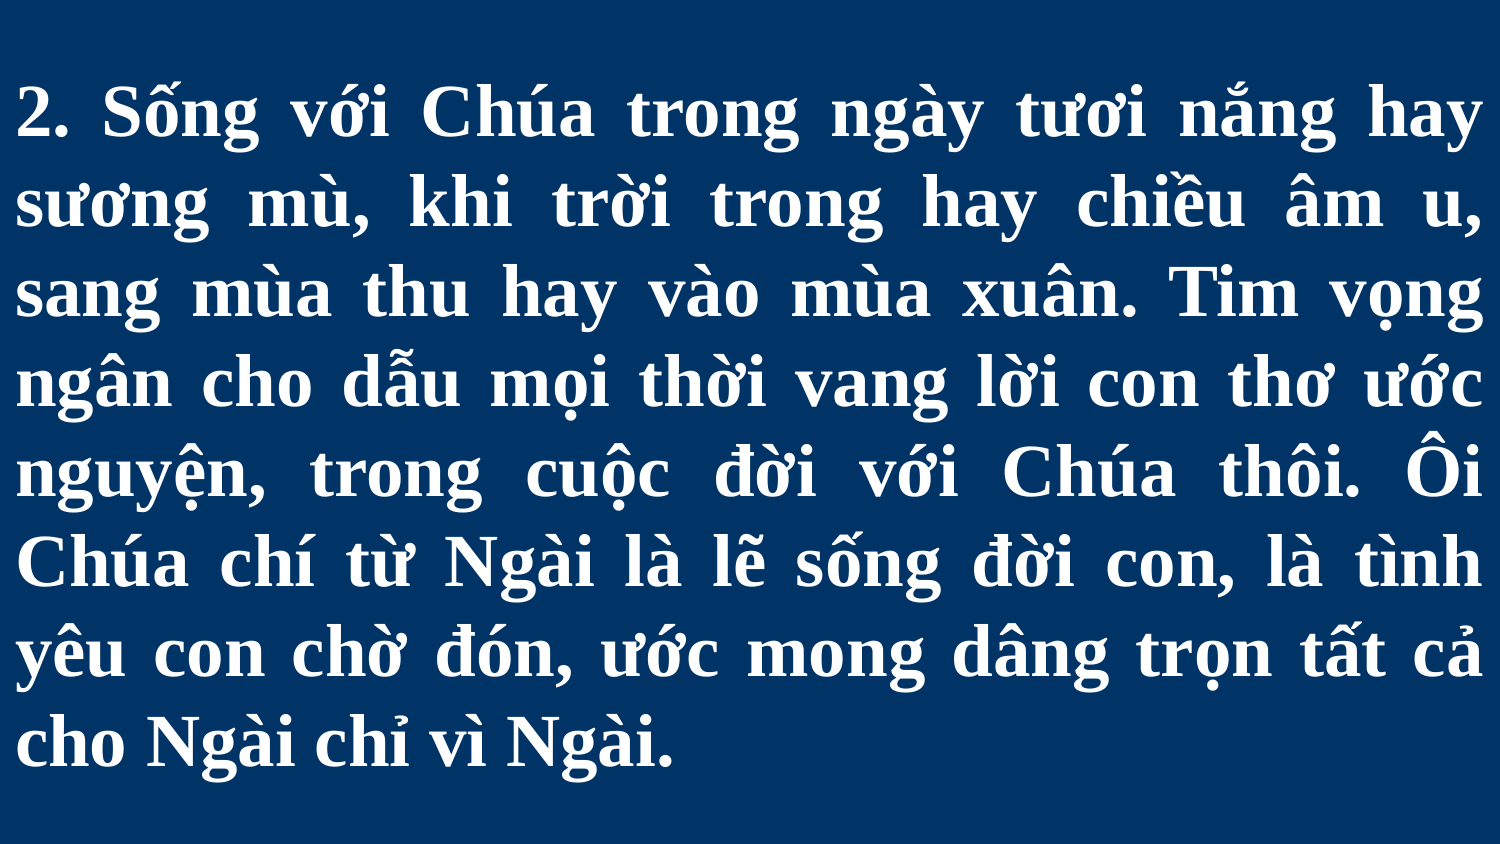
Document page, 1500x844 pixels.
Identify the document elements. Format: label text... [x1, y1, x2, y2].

title 2. Sống với Chúa trong ngày tươi nắng hay sương mù, khi trời trong hay chiều âm u, sang mùa thu hay vào mùa xuân. Tim vọng ngân cho dẫu mọi thời vang lời con thơ ước nguyện, trong cuộc đời với Chúa thôi. Ôi Chúa chí từ Ngài là lẽ sống đời con, là tình yêu con chờ đón, ước mong dâng trọn tất cả cho Ngài chỉ vì Ngài. [0, 0, 1500, 844]
